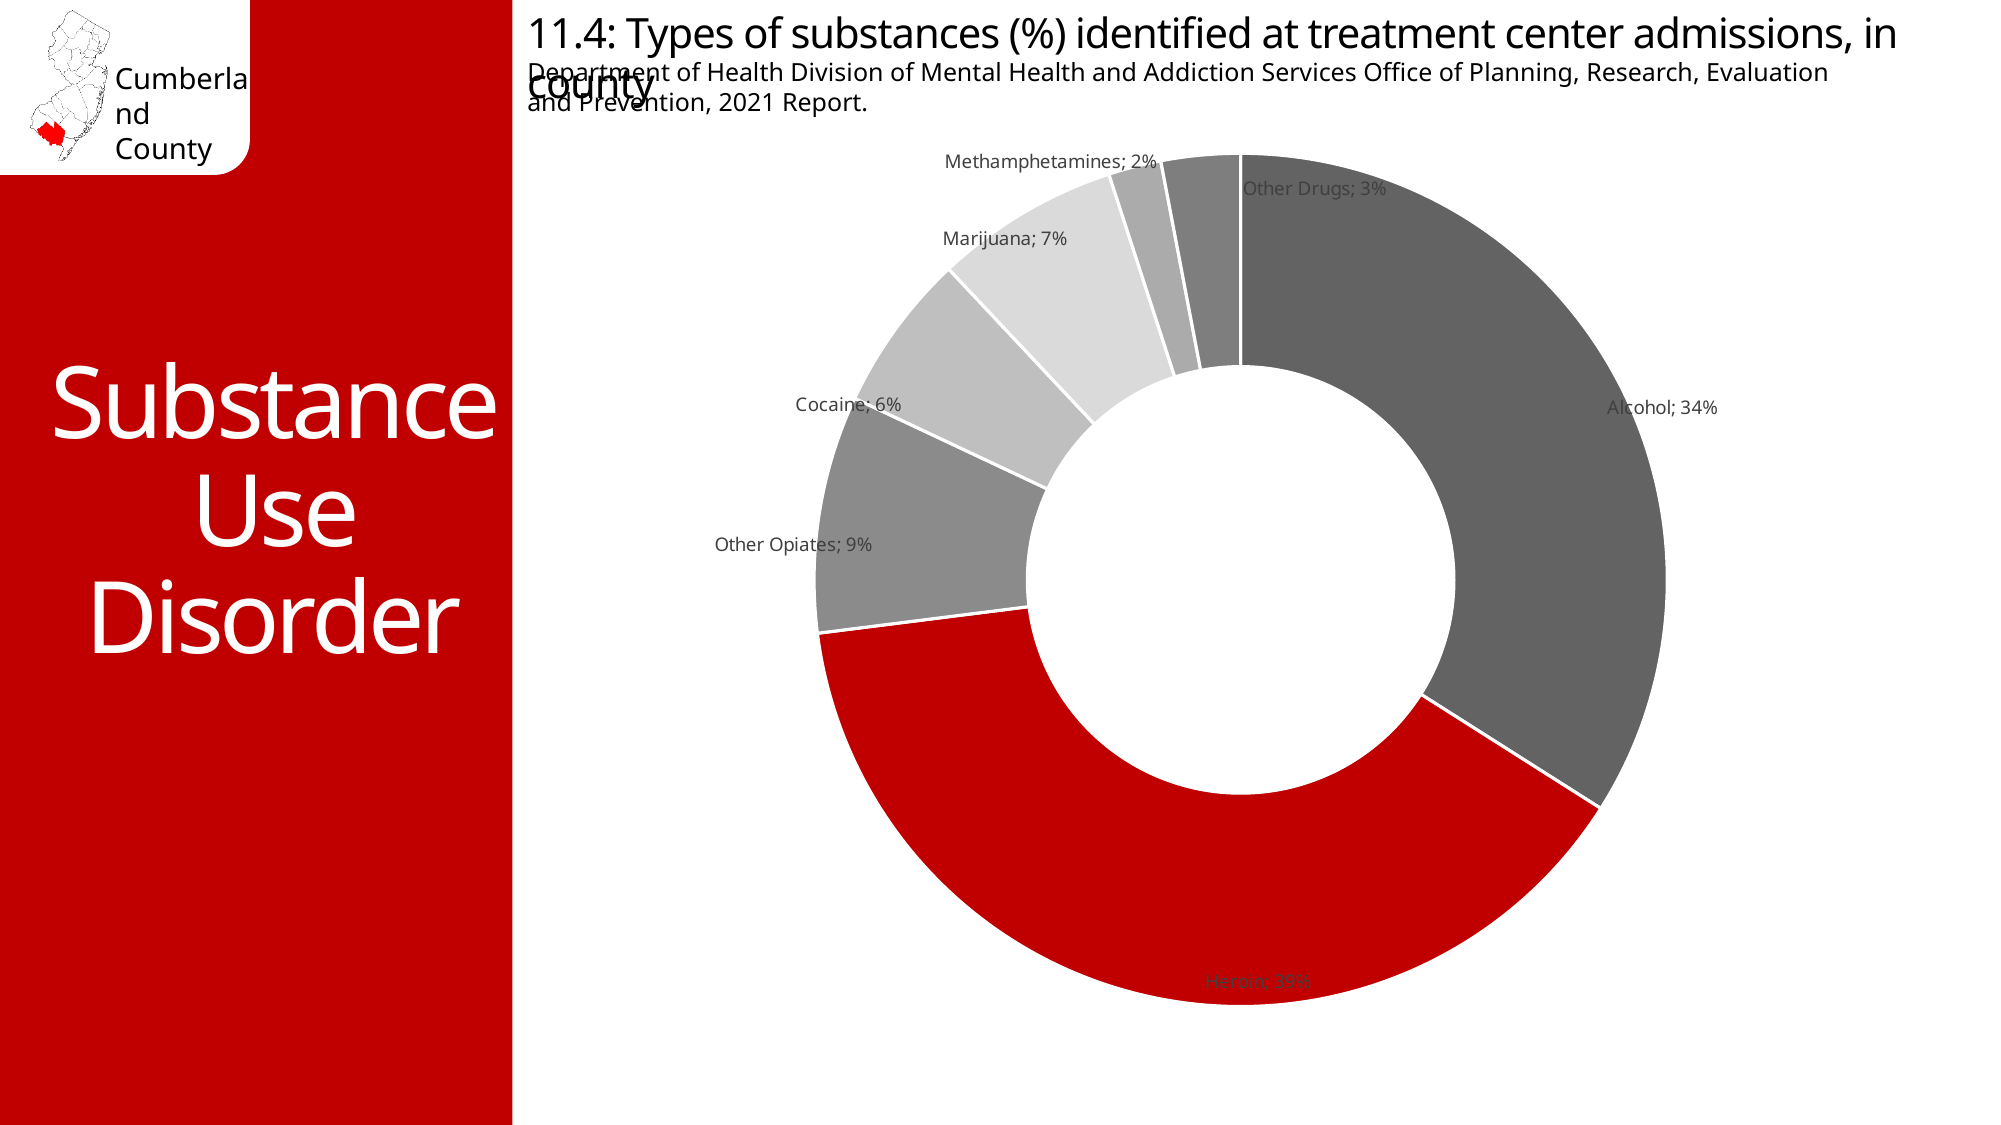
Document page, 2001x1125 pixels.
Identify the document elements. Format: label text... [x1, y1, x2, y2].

text_box Substance Use Disorder [7, 99, 540, 1000]
text_box 11.4: Types of substances (%) identified at treatment center admissions, in county [512, 0, 1992, 115]
picture [30, 10, 110, 99]
chart [567, 135, 1902, 1025]
text_box Department of Health Division of Mental Health and Addiction Services Office of Planning, Research, Evaluation and Prevention, 2021 Report. [512, 49, 1891, 125]
